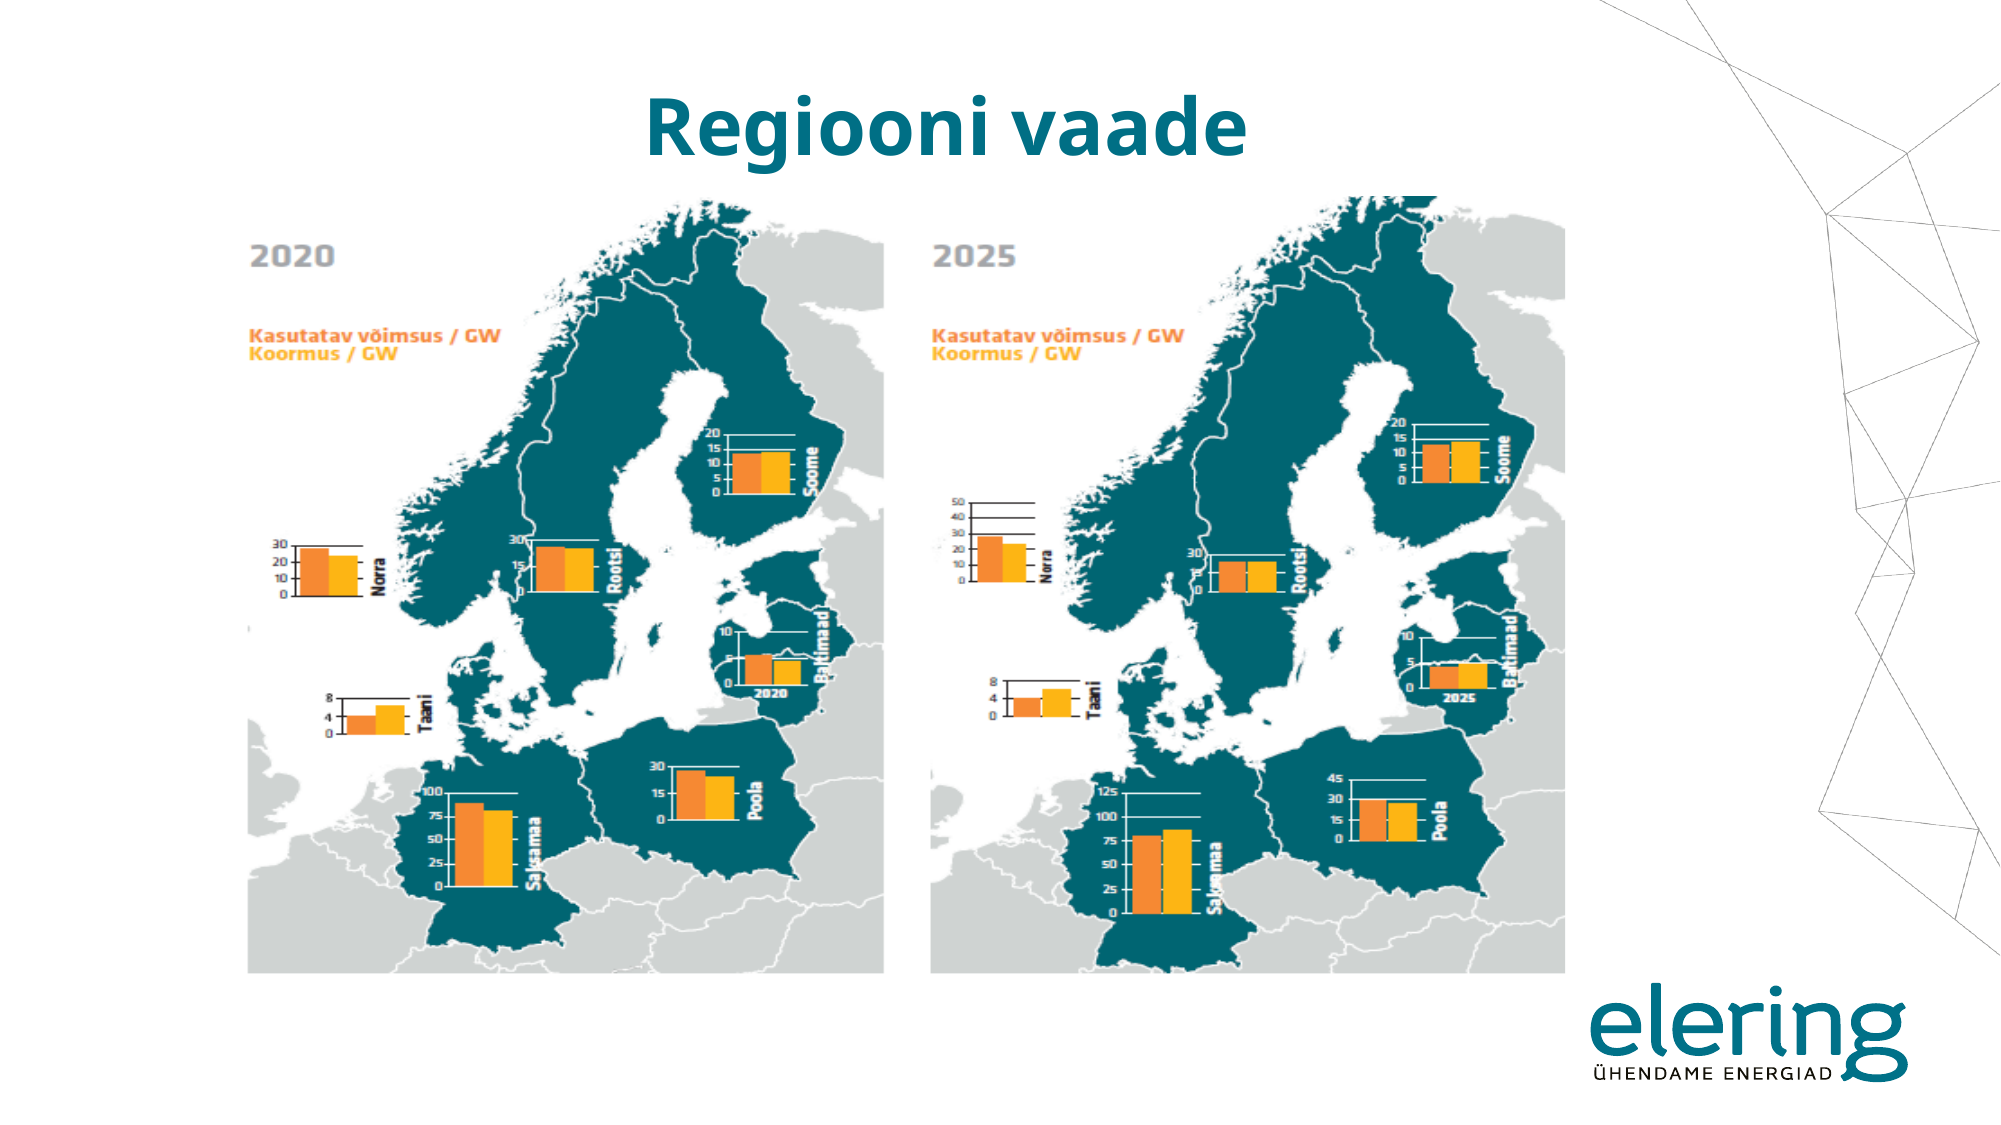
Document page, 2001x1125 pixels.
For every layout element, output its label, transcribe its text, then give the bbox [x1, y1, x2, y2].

picture [231, 0, 2001, 988]
title Regiooni vaade [326, 66, 1567, 182]
